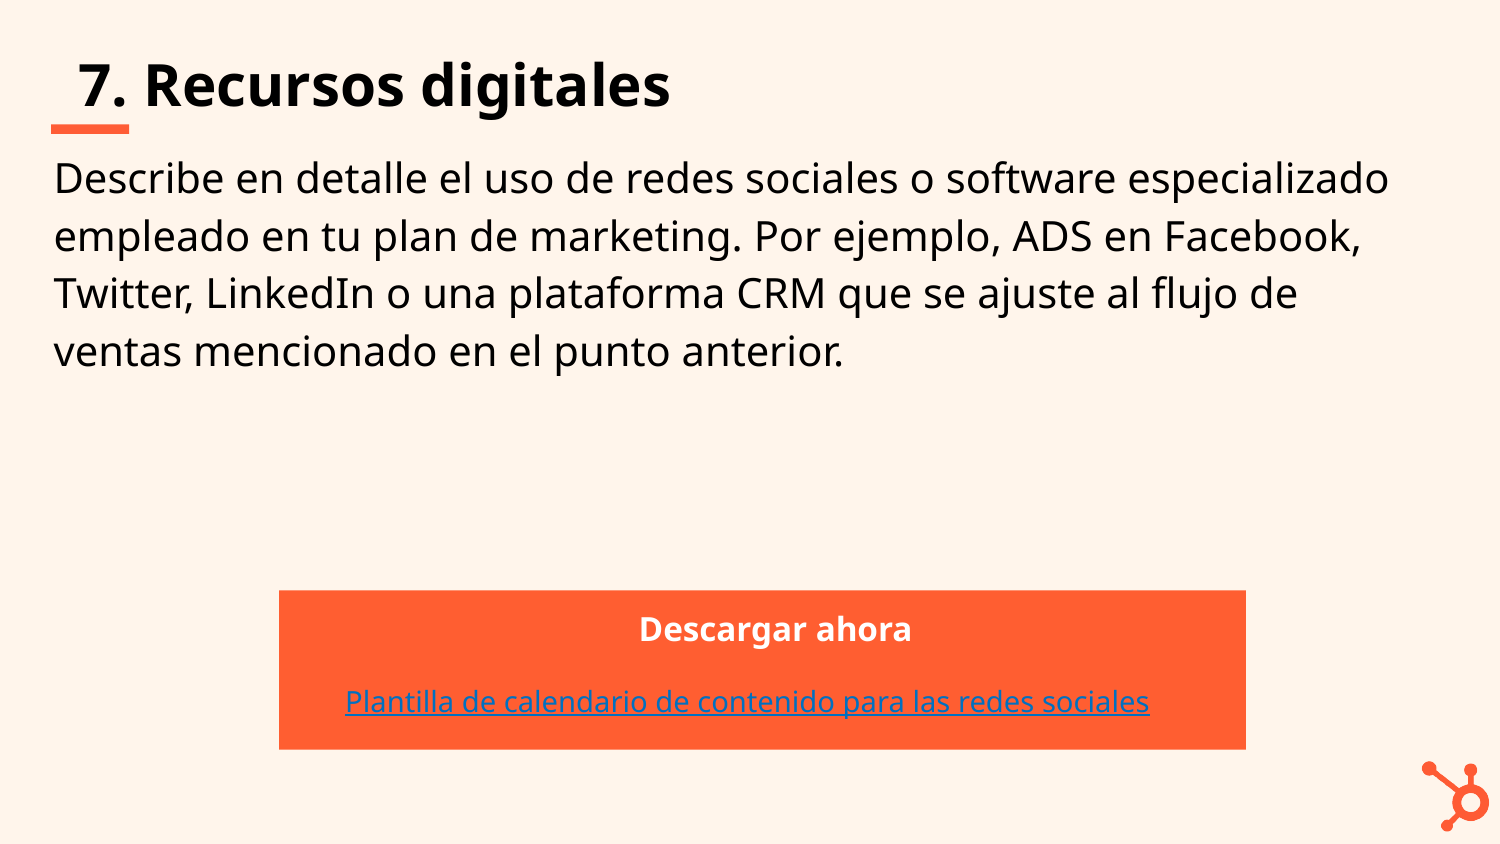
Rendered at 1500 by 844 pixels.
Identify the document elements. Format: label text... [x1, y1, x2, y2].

title 7. Recursos digitales [63, 33, 1462, 128]
list Describe en detalle el uso de redes sociales o software especializado empleado en tu plan de marketing. Por ejemplo, ADS en Facebook, Twitter, LinkedIn o una plataforma CRM que se ajuste al flujo de ventas mencionado en el punto anterior. [38, 129, 1437, 750]
text_box Descargar ahora Plantilla de calendario de contenido para las redes sociales [330, 600, 1221, 800]
text_box [277, 588, 1248, 752]
text_box [51, 124, 130, 134]
picture [1410, 749, 1500, 844]
